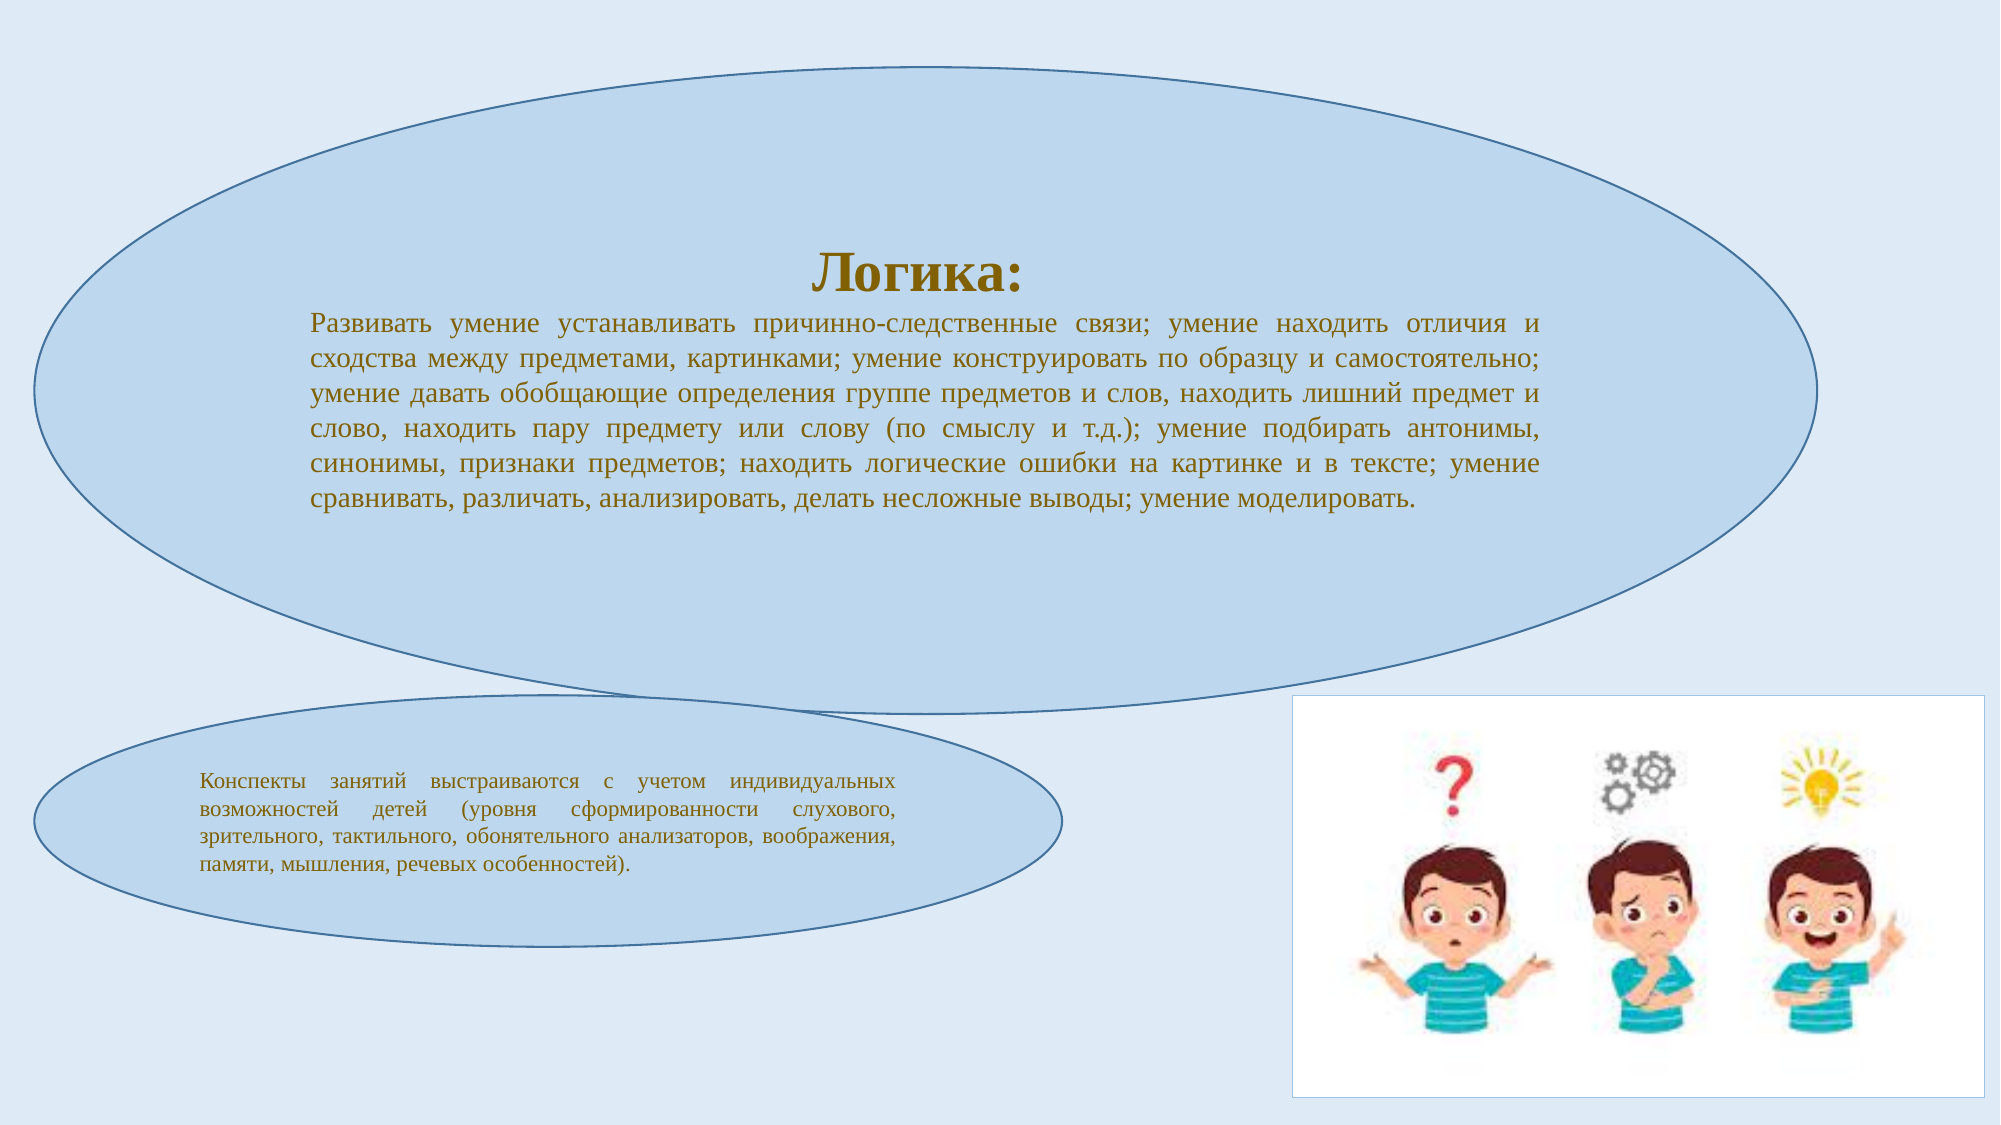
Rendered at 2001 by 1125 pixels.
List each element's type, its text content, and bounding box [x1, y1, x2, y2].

picture [1292, 695, 1985, 1098]
text_box Конспекты занятий выстраиваются с учетом индивидуальных возможностей детей (уровня сформированности слухового, зрительного, тактильного, обонятельного анализаторов, воображения, памяти, мышления, речевых особенностей). [33, 694, 1064, 948]
text_box Логика: Развивать умение устанавливать причинно-следственные связи; умение находить отличия и сходства между предметами, картинками; умение конструировать по образцу и самостоятельно; умение давать обобщающие определения группе предметов и слов, находить лишний предмет и слово, находить пару предмету или слову (по смыслу и т.д.); умение подбирать антонимы, синонимы, признаки предметов; находить логические ошибки на картинке и в тексте; умение сравнивать, различать, анализировать, делать несложные выводы; умение моделировать. [33, 66, 1819, 716]
